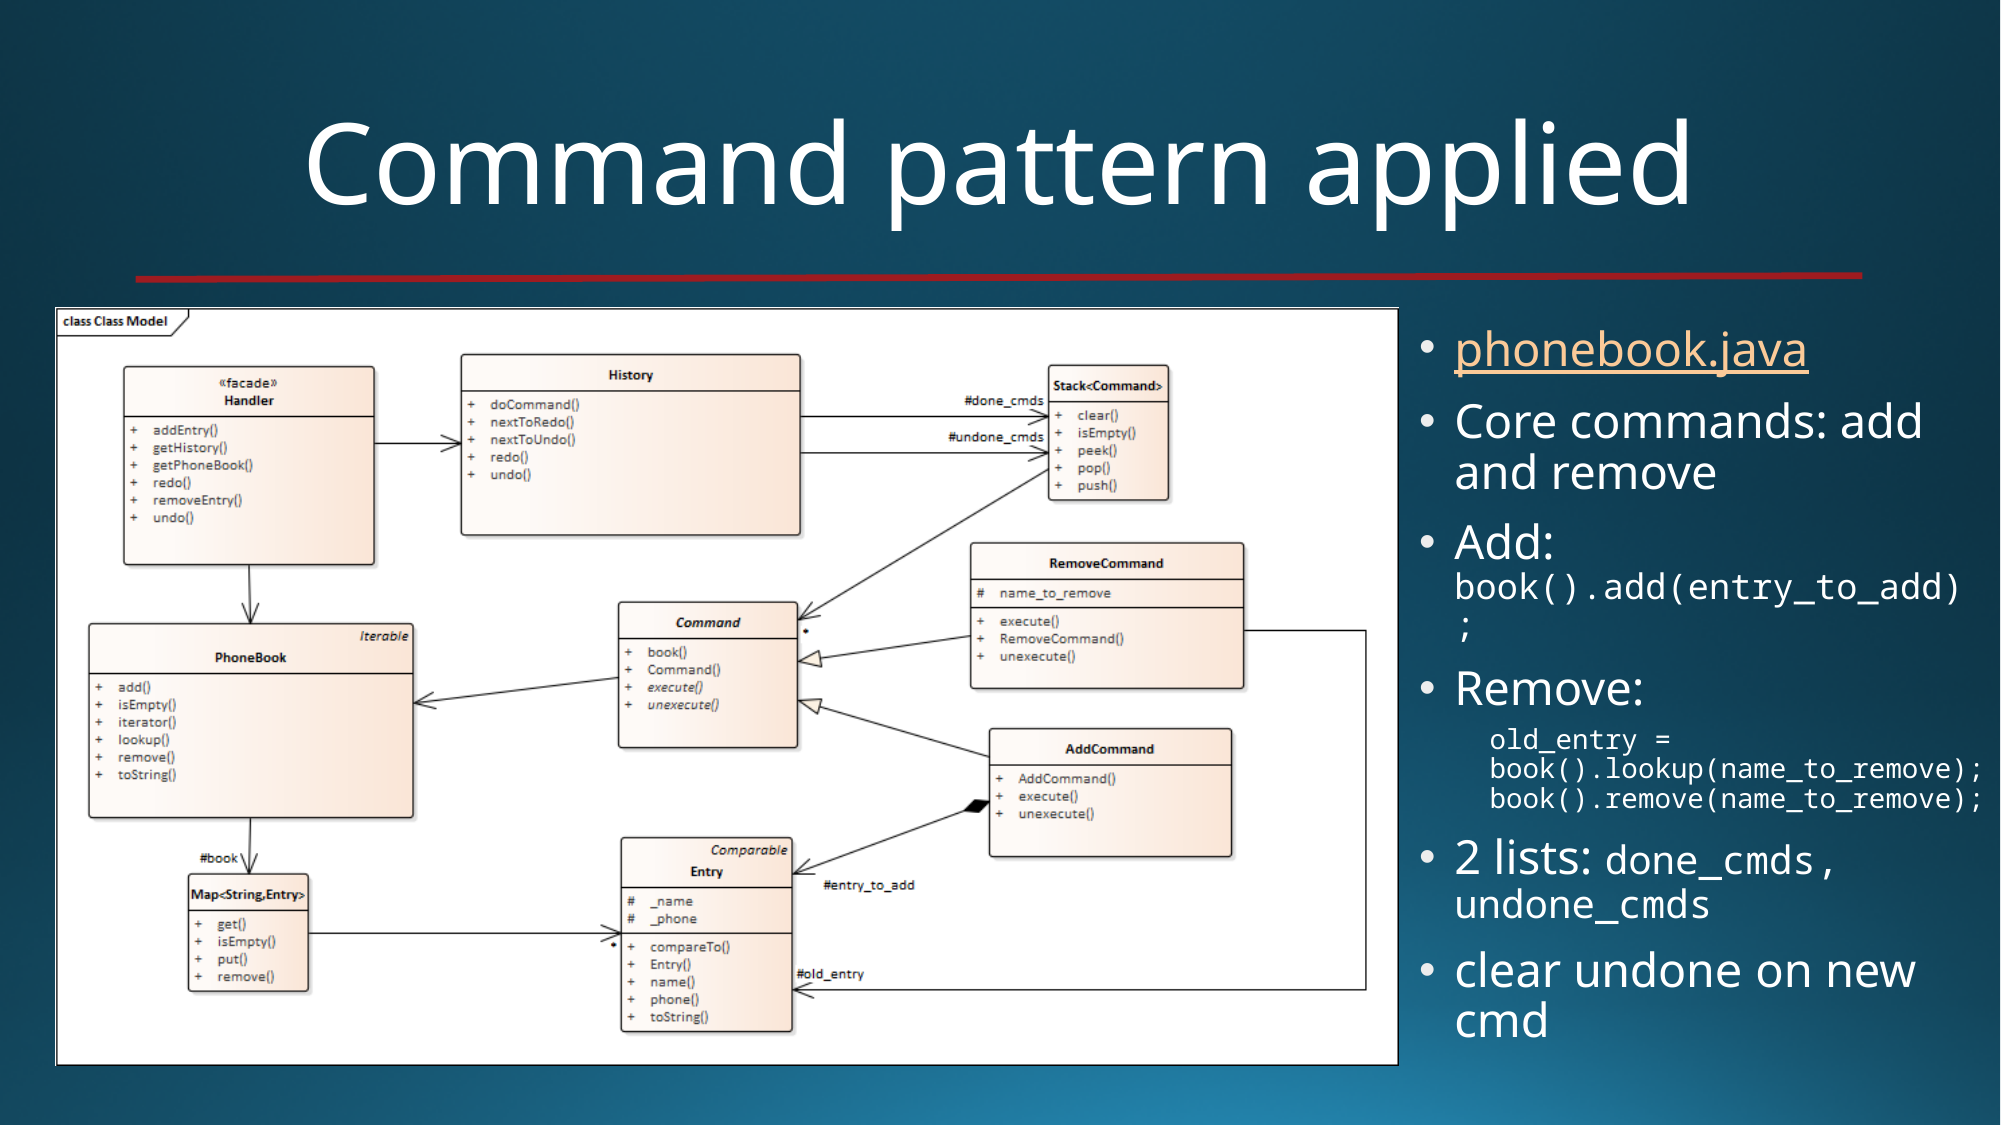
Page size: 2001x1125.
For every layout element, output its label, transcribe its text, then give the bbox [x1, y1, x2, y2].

title Command pattern applied [137, 59, 1863, 278]
picture [0, 0, 2001, 1125]
list phonebook.java Core commands: add and remove Add: book().add(entry_to_add); Remove: old_entry = book().lookup(name_to_remove); book().remove(name_to_remove); 2 lists: done_cmds, undone_cmds clear undone on new cmd [1404, 313, 2000, 1071]
